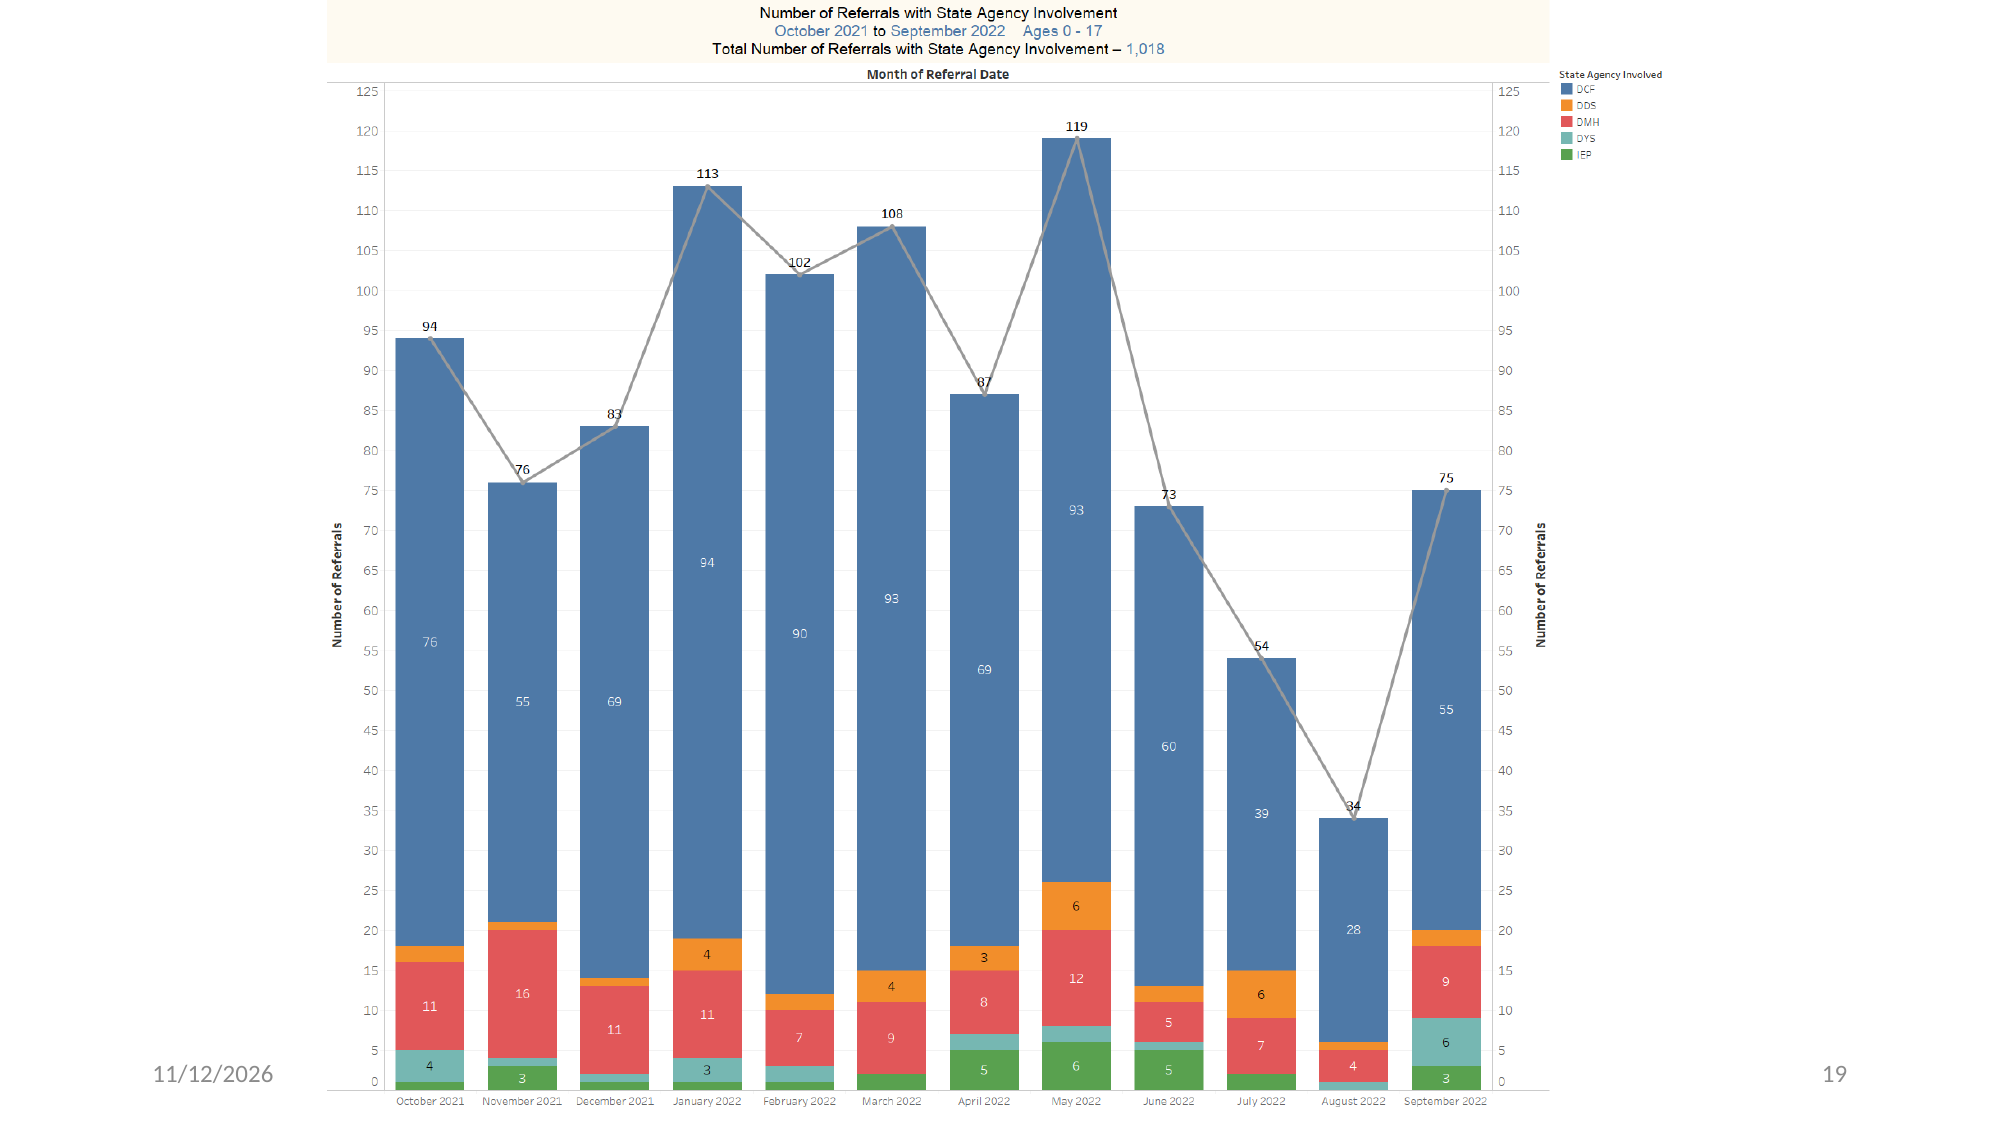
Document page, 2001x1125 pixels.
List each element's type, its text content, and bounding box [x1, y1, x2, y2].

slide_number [137, 1042, 327, 1103]
slide_number 19 [1673, 1042, 1863, 1103]
picture [327, 0, 1673, 1125]
